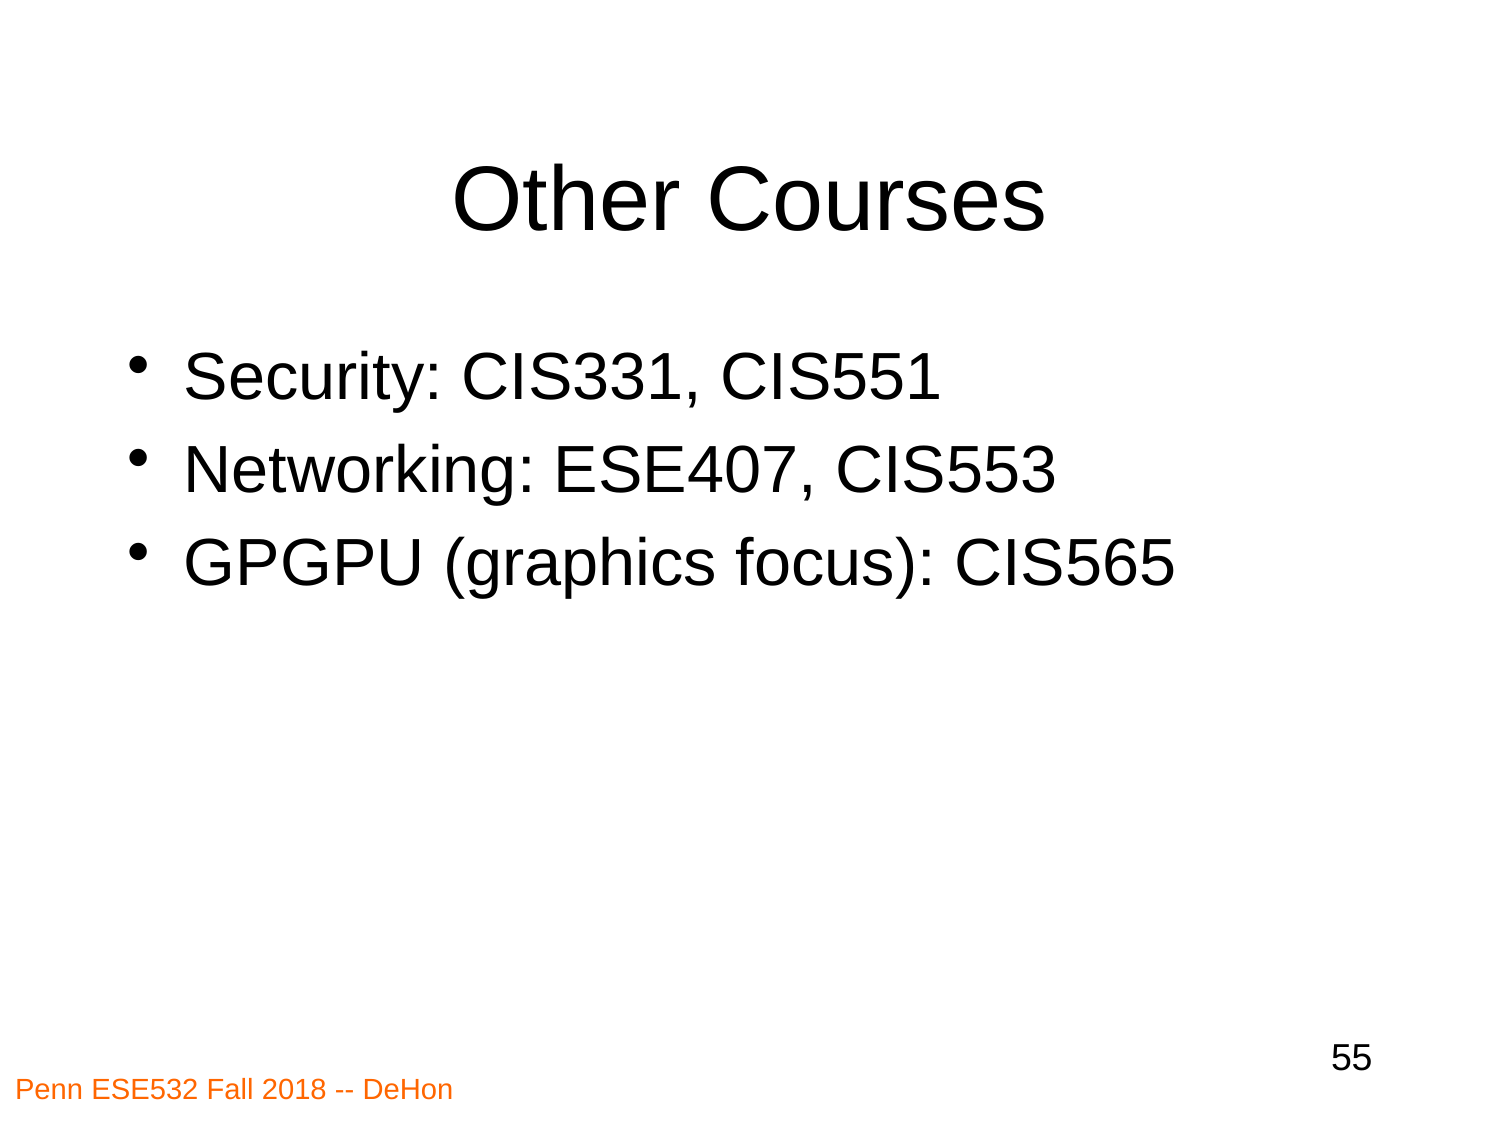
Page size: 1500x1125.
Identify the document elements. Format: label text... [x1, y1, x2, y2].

slide_number 55 [1074, 1024, 1388, 1101]
list Security: CIS331, CIS551 Networking: ESE407, CIS553 GPGPU (graphics focus): CIS565 [112, 324, 1388, 1001]
slide_number Penn ESE532 Fall 2018 -- DeHon [0, 1062, 613, 1125]
title Other Courses [112, 99, 1388, 288]
